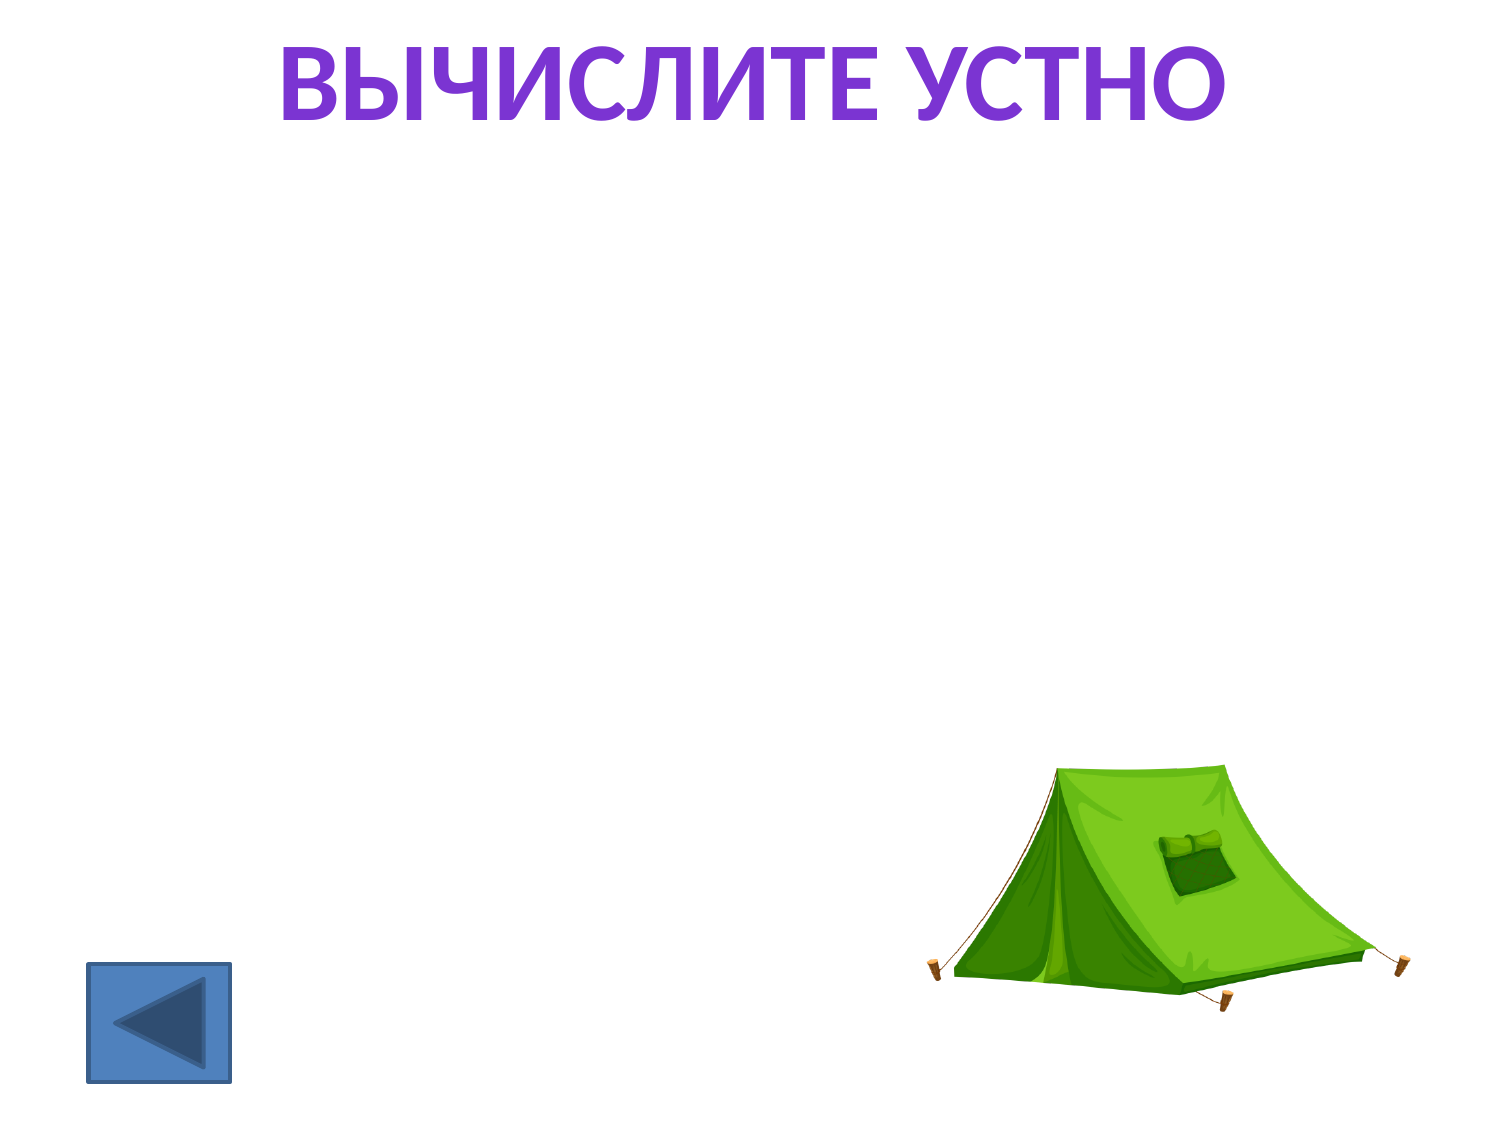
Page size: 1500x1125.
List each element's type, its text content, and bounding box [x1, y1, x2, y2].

text_box [86, 962, 232, 1084]
picture [913, 751, 1423, 1025]
text_box Вычислите устно [262, 0, 1243, 150]
